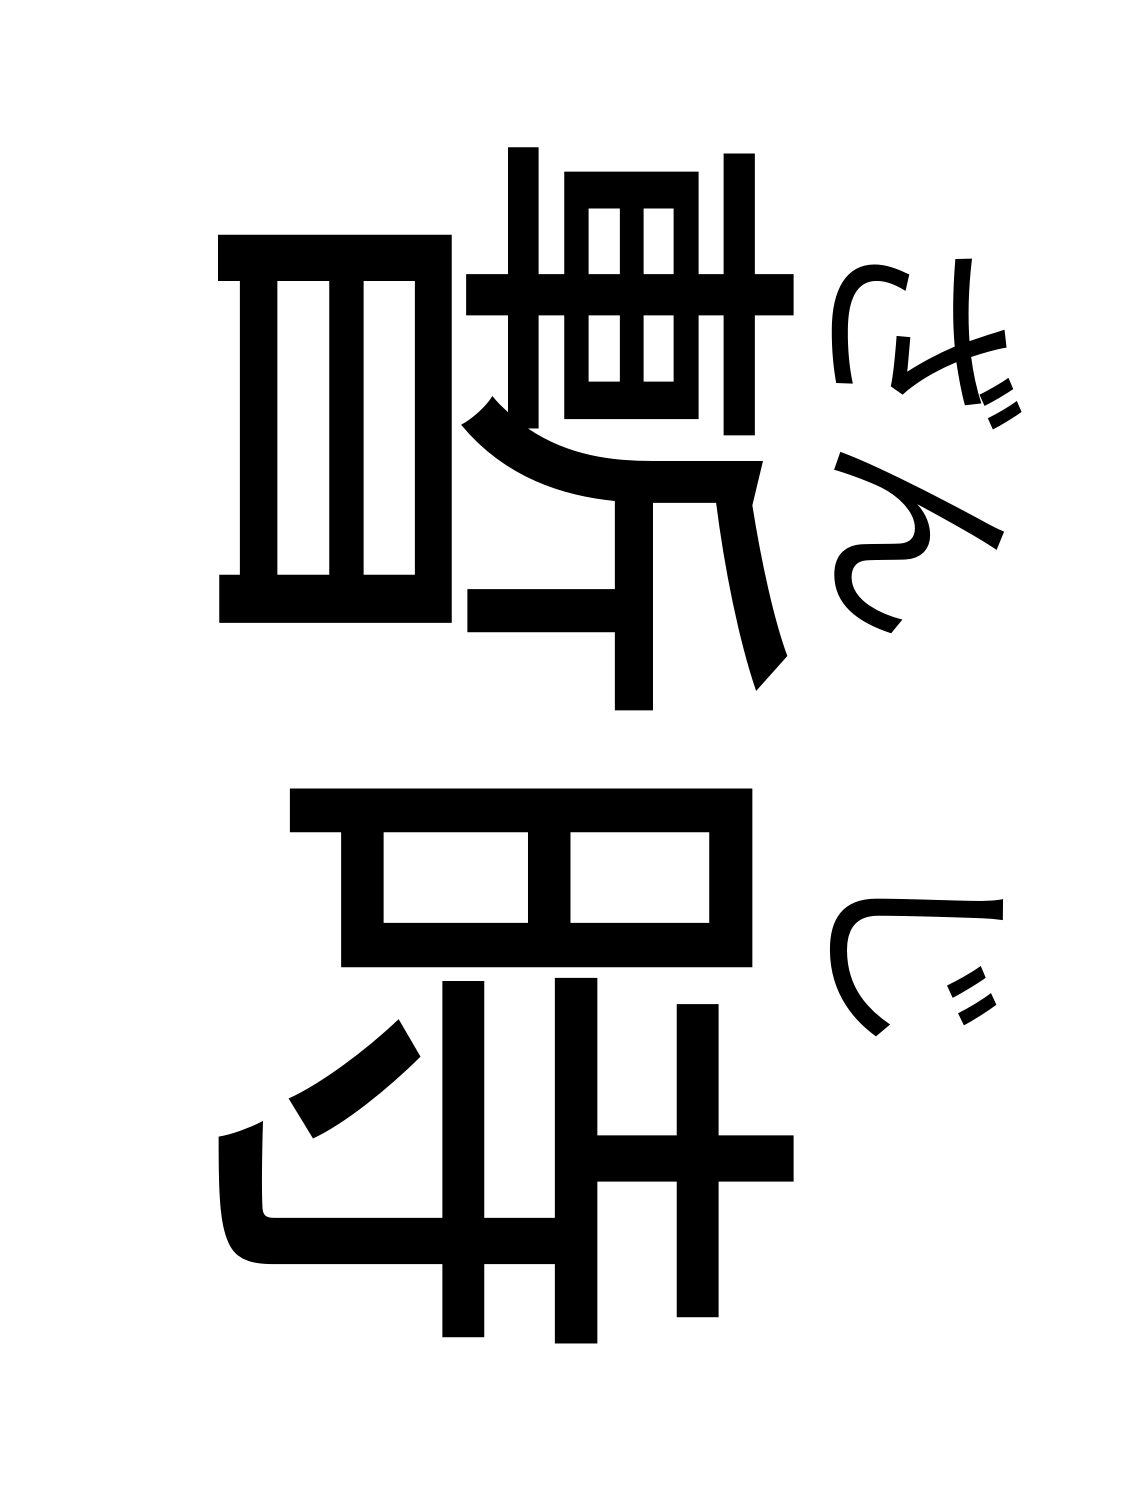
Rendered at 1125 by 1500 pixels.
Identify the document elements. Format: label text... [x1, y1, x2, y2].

text_box 暫時 [135, 116, 775, 1384]
text_box ざん じ [775, 116, 1058, 1459]
